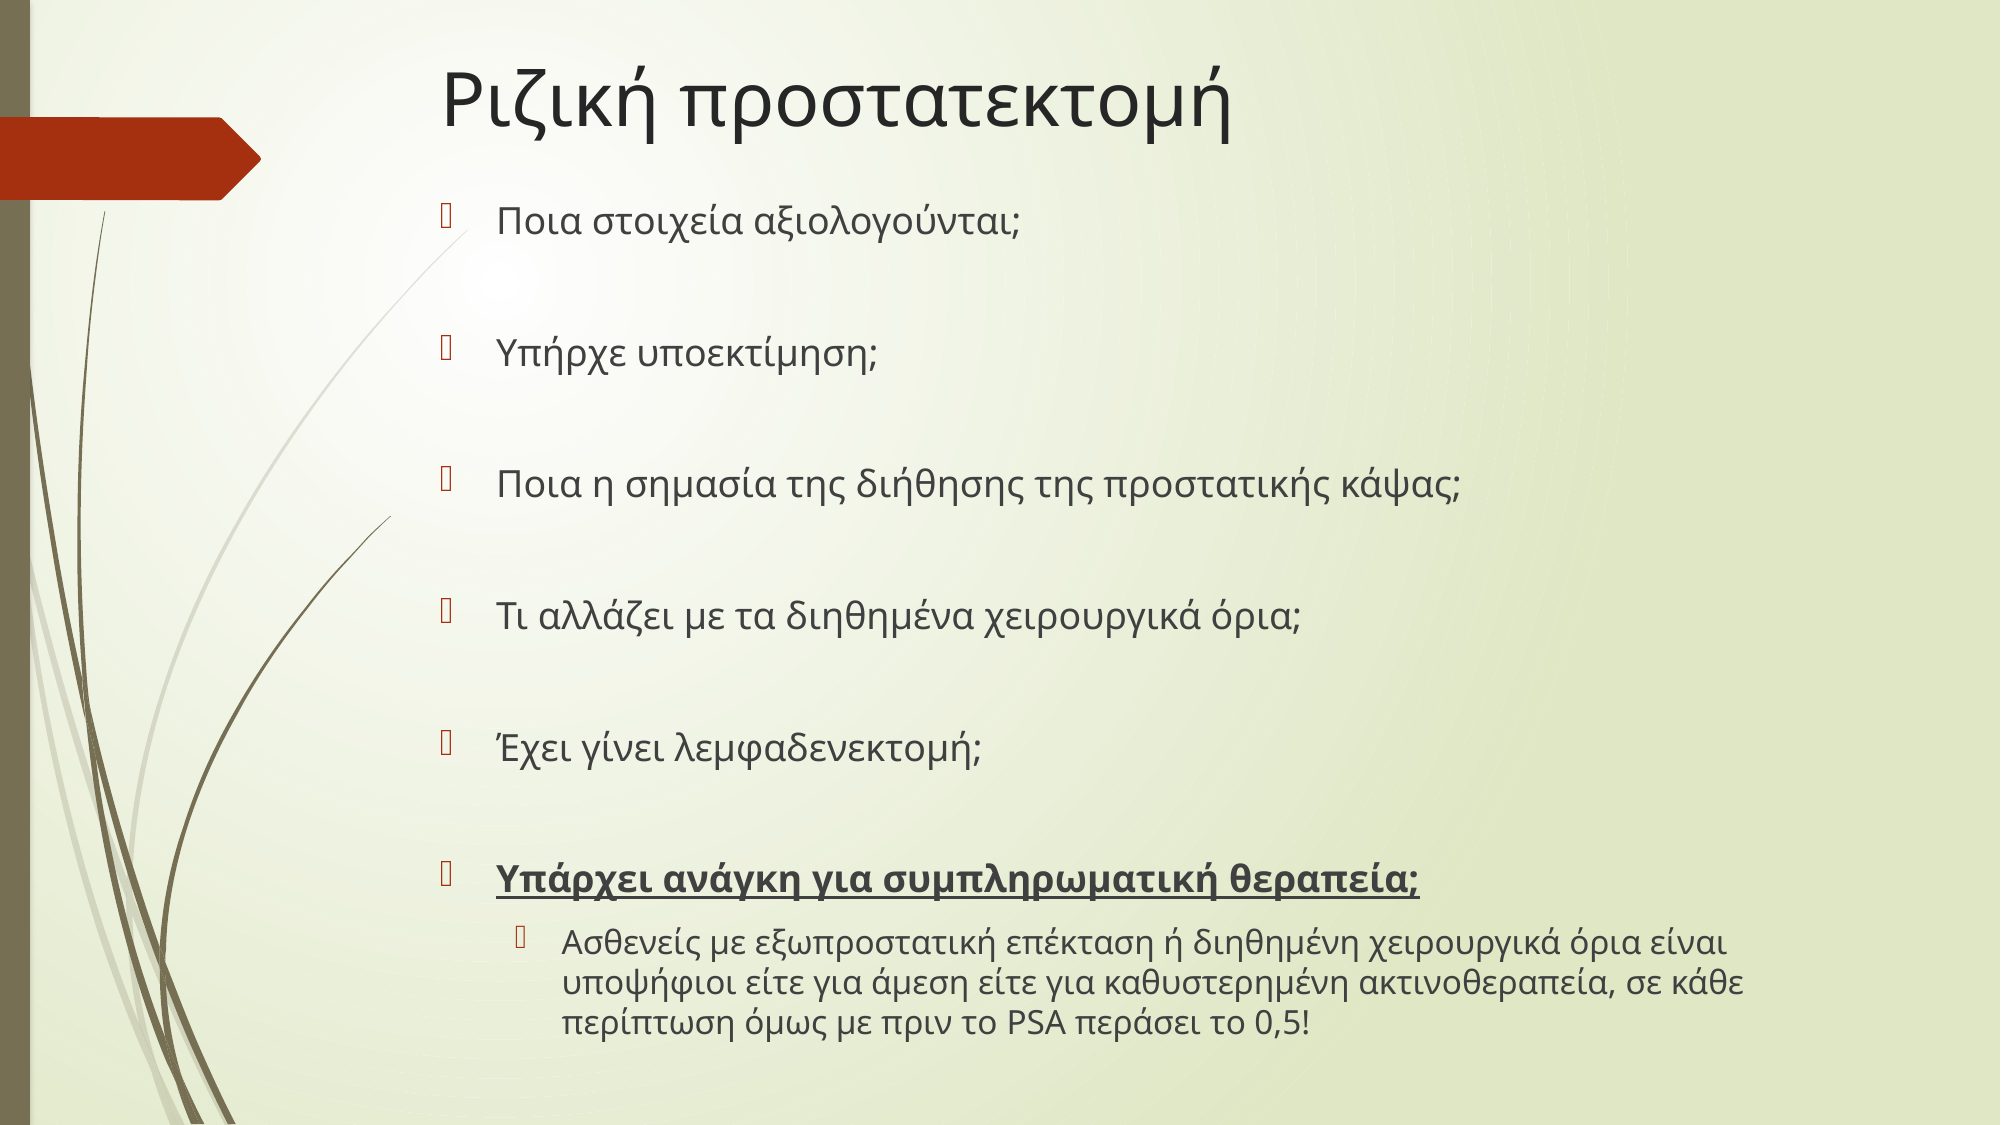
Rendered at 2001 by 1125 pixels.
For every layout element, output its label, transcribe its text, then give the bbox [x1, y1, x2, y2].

title Ριζική προστατεκτομή [425, 44, 1888, 189]
list Ποια στοιχεία αξιολογούνται; Υπήρχε υποεκτίμηση; Ποια η σημασία της διήθησης της προστατικής κάψας; Τι αλλάζει με τα διηθημένα χειρουργικά όρια; Έχει γίνει λεμφαδενεκτομή; Υπάρχει ανάγκη για συμπληρωματική θεραπεία; Ασθενείς με εξωπροστατική επέκταση ή διηθημένη χειρουργικά όρια είναι υποψήφιοι είτε για άμεση είτε για καθυστερημένη ακτινοθεραπεία, σε κάθε περίπτωση όμως με πριν το PSA περάσει το 0,5! [424, 189, 1888, 1090]
